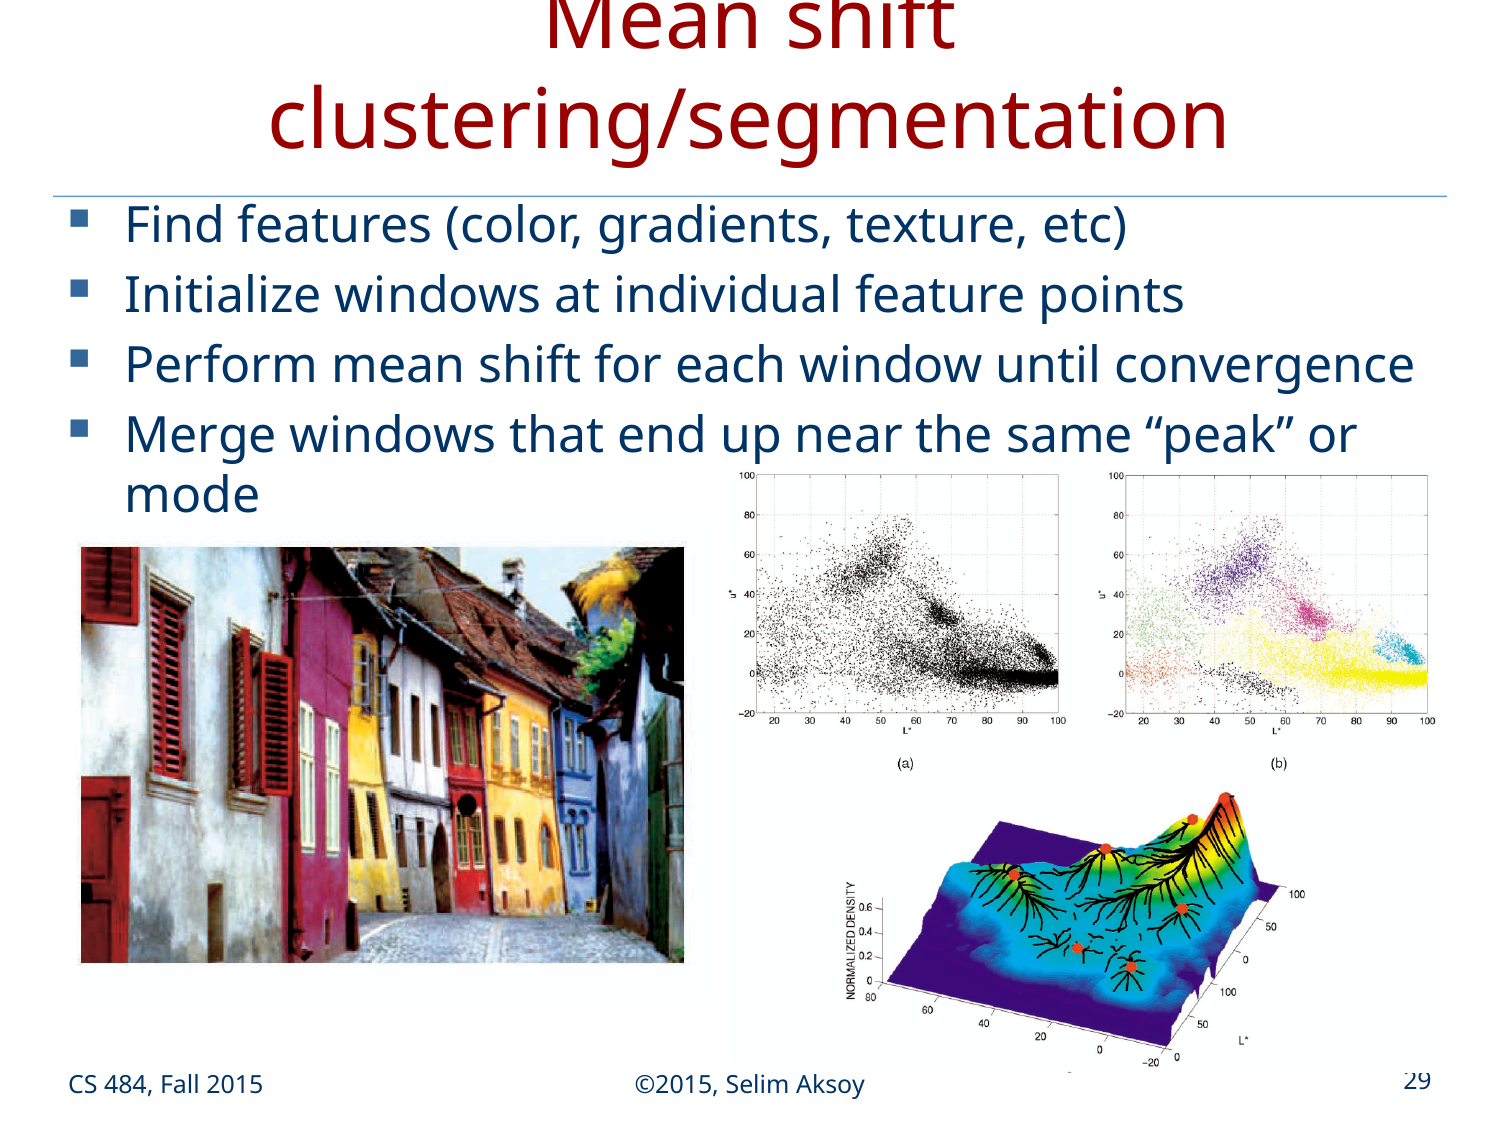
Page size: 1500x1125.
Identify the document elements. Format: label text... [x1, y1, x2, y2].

picture [726, 467, 1438, 1073]
picture [76, 515, 714, 1007]
slide_number CS 484, Fall 2015 [52, 1052, 366, 1107]
title Mean shift clustering/segmentation [53, 31, 1447, 173]
slide_number 29 [1134, 1052, 1448, 1107]
list Find features (color, gradients, texture, etc) Initialize windows at individual feature points Perform mean shift for each window until convergence Merge windows that end up near the same “peak” or mode [53, 184, 1483, 1000]
footer ©2015, Selim Aksoy [511, 1052, 988, 1107]
